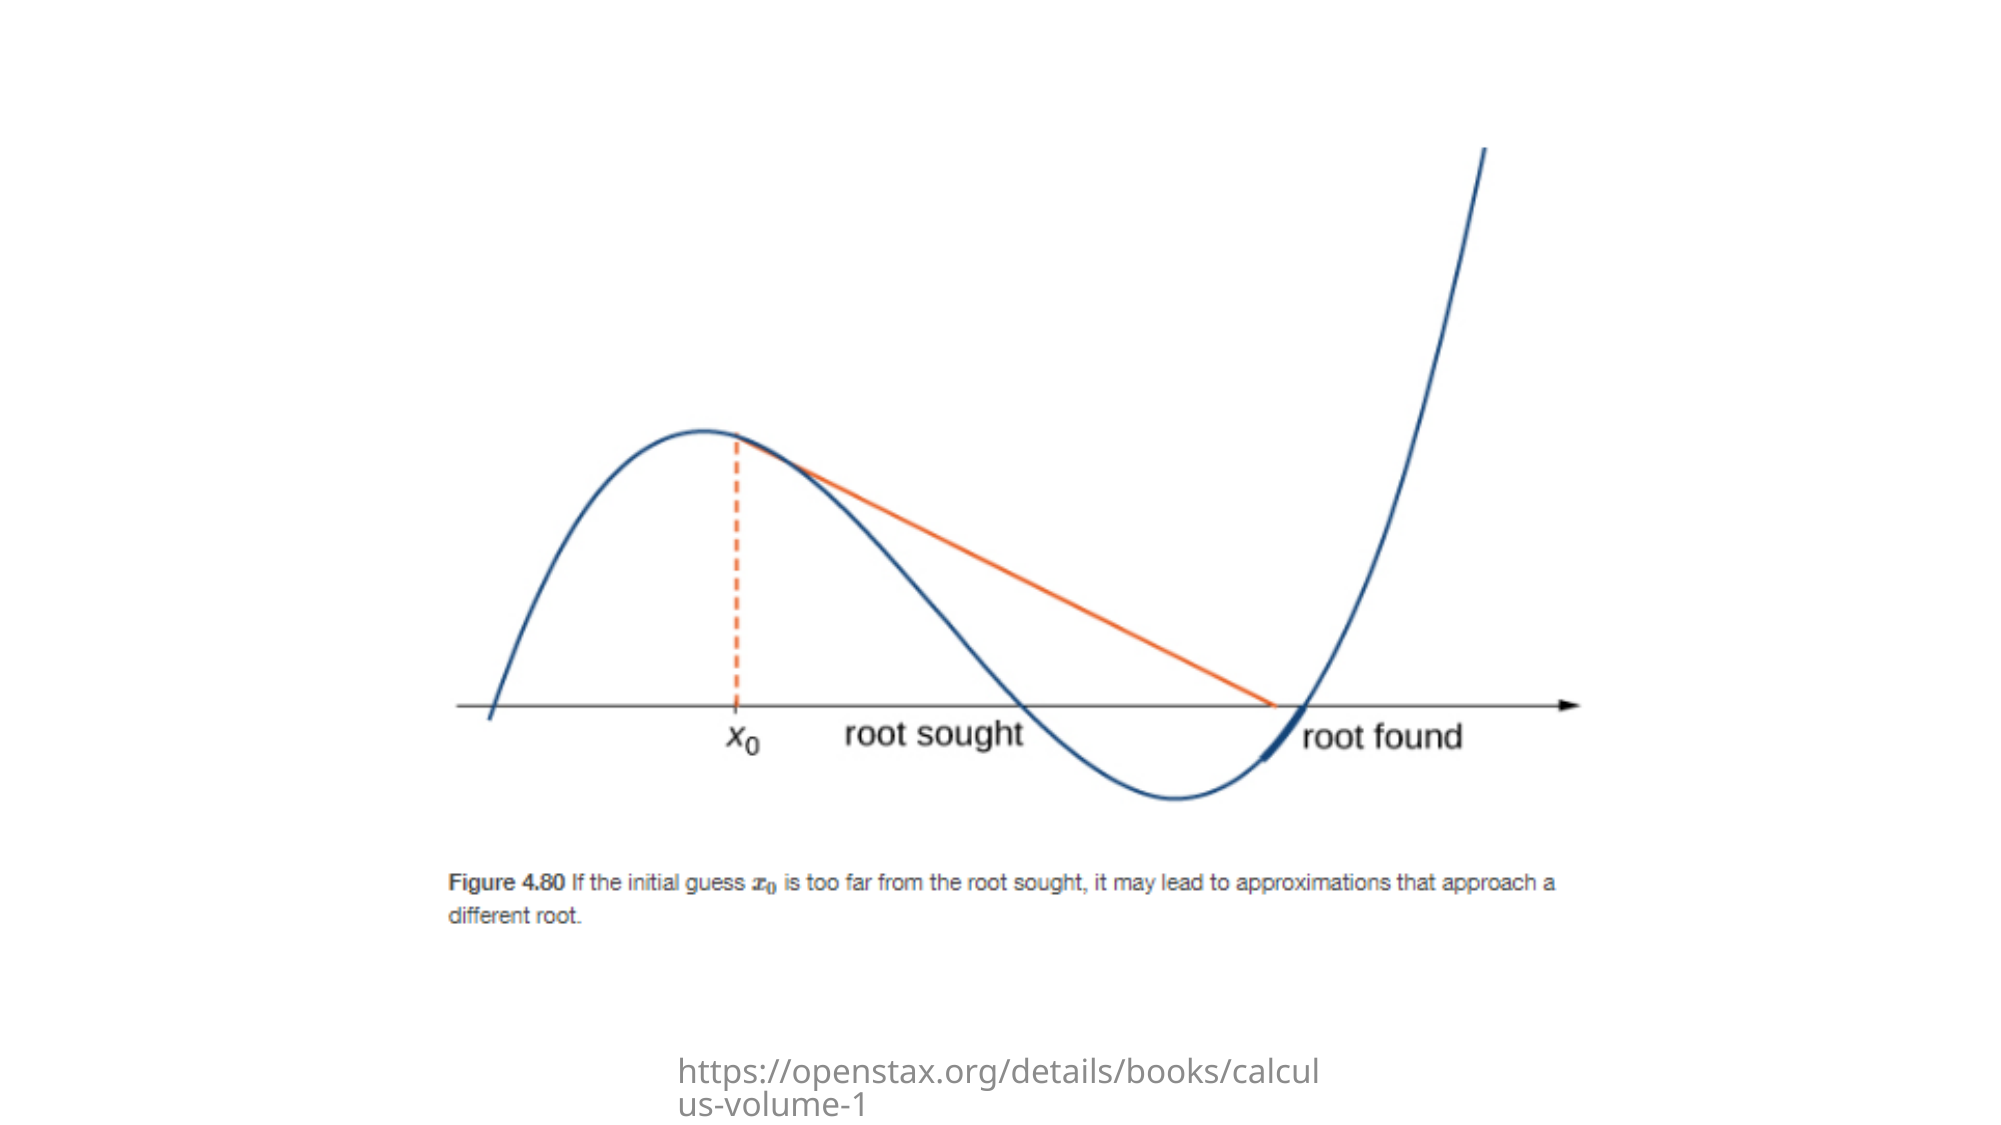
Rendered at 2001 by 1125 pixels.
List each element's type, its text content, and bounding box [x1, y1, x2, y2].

footer https://openstax.org/details/books/calculus-volume-1 [662, 1042, 1338, 1103]
picture [302, 92, 1698, 953]
